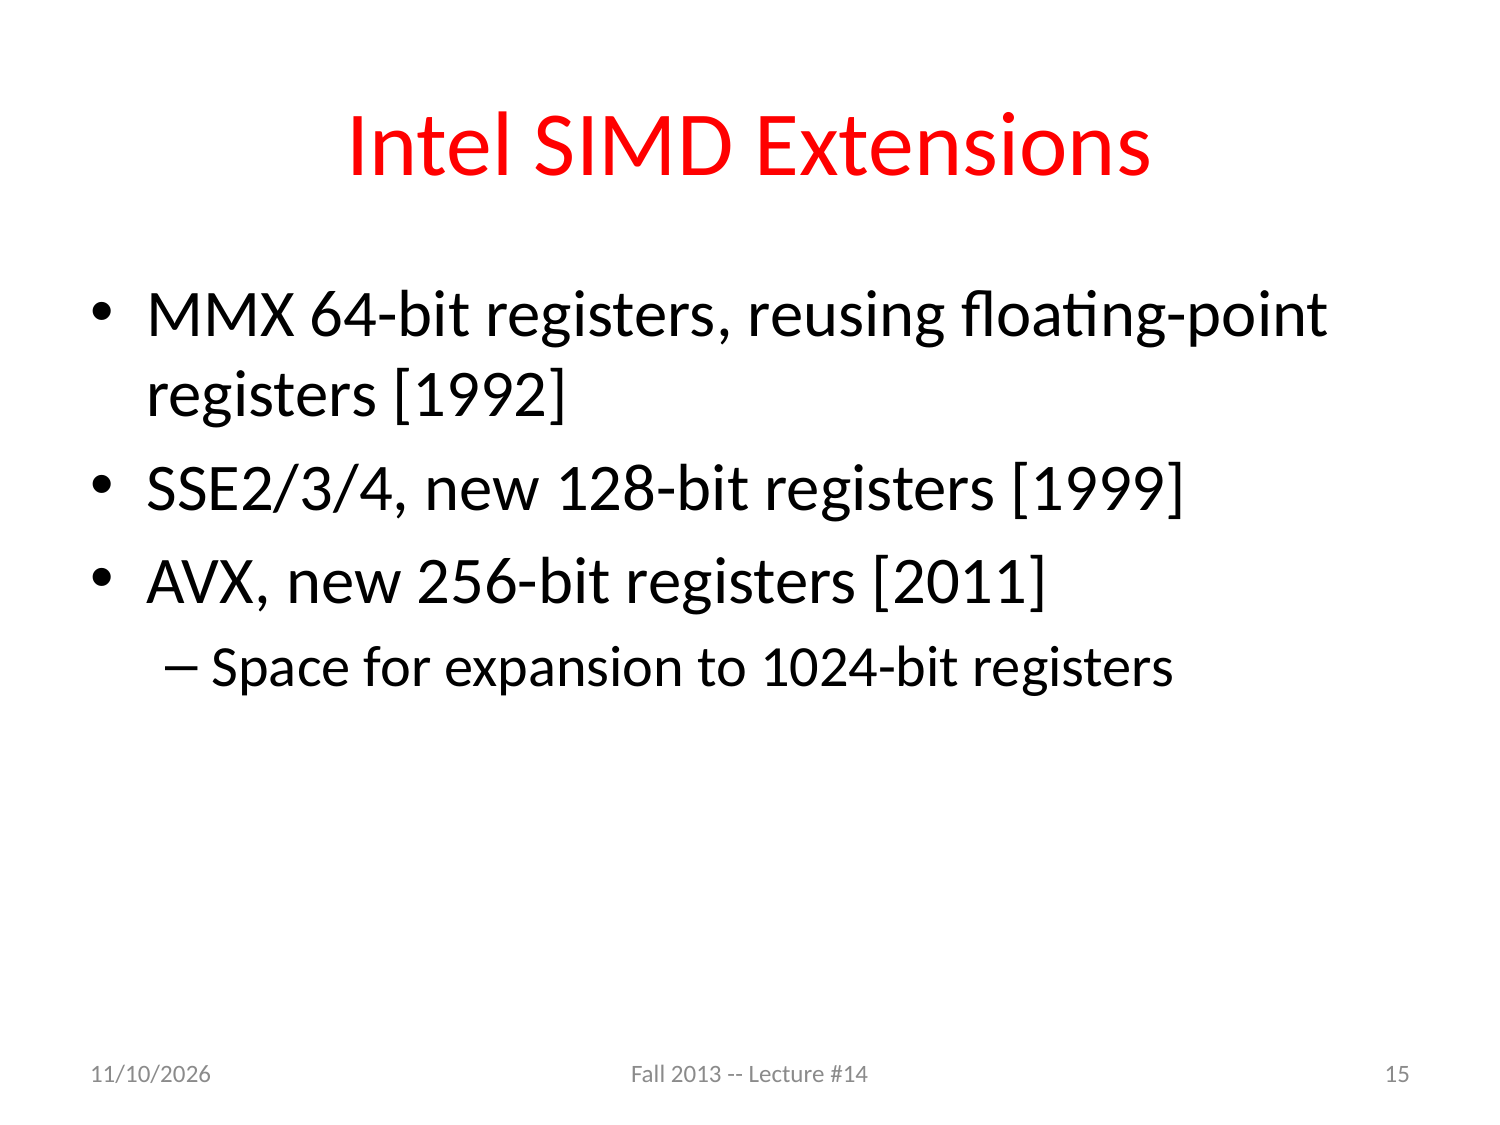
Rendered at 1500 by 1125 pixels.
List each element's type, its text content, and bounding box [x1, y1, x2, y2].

list MMX 64-bit registers, reusing floating-point registers [1992] SSE2/3/4, new 128-bit registers [1999] AVX, new 256-bit registers [2011] Space for expansion to 1024-bit registers [75, 262, 1425, 1005]
footer Fall 2013 -- Lecture #14 [512, 1042, 988, 1103]
title Intel SIMD Extensions [75, 45, 1425, 233]
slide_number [75, 1042, 425, 1103]
slide_number 15 [1074, 1042, 1425, 1103]
